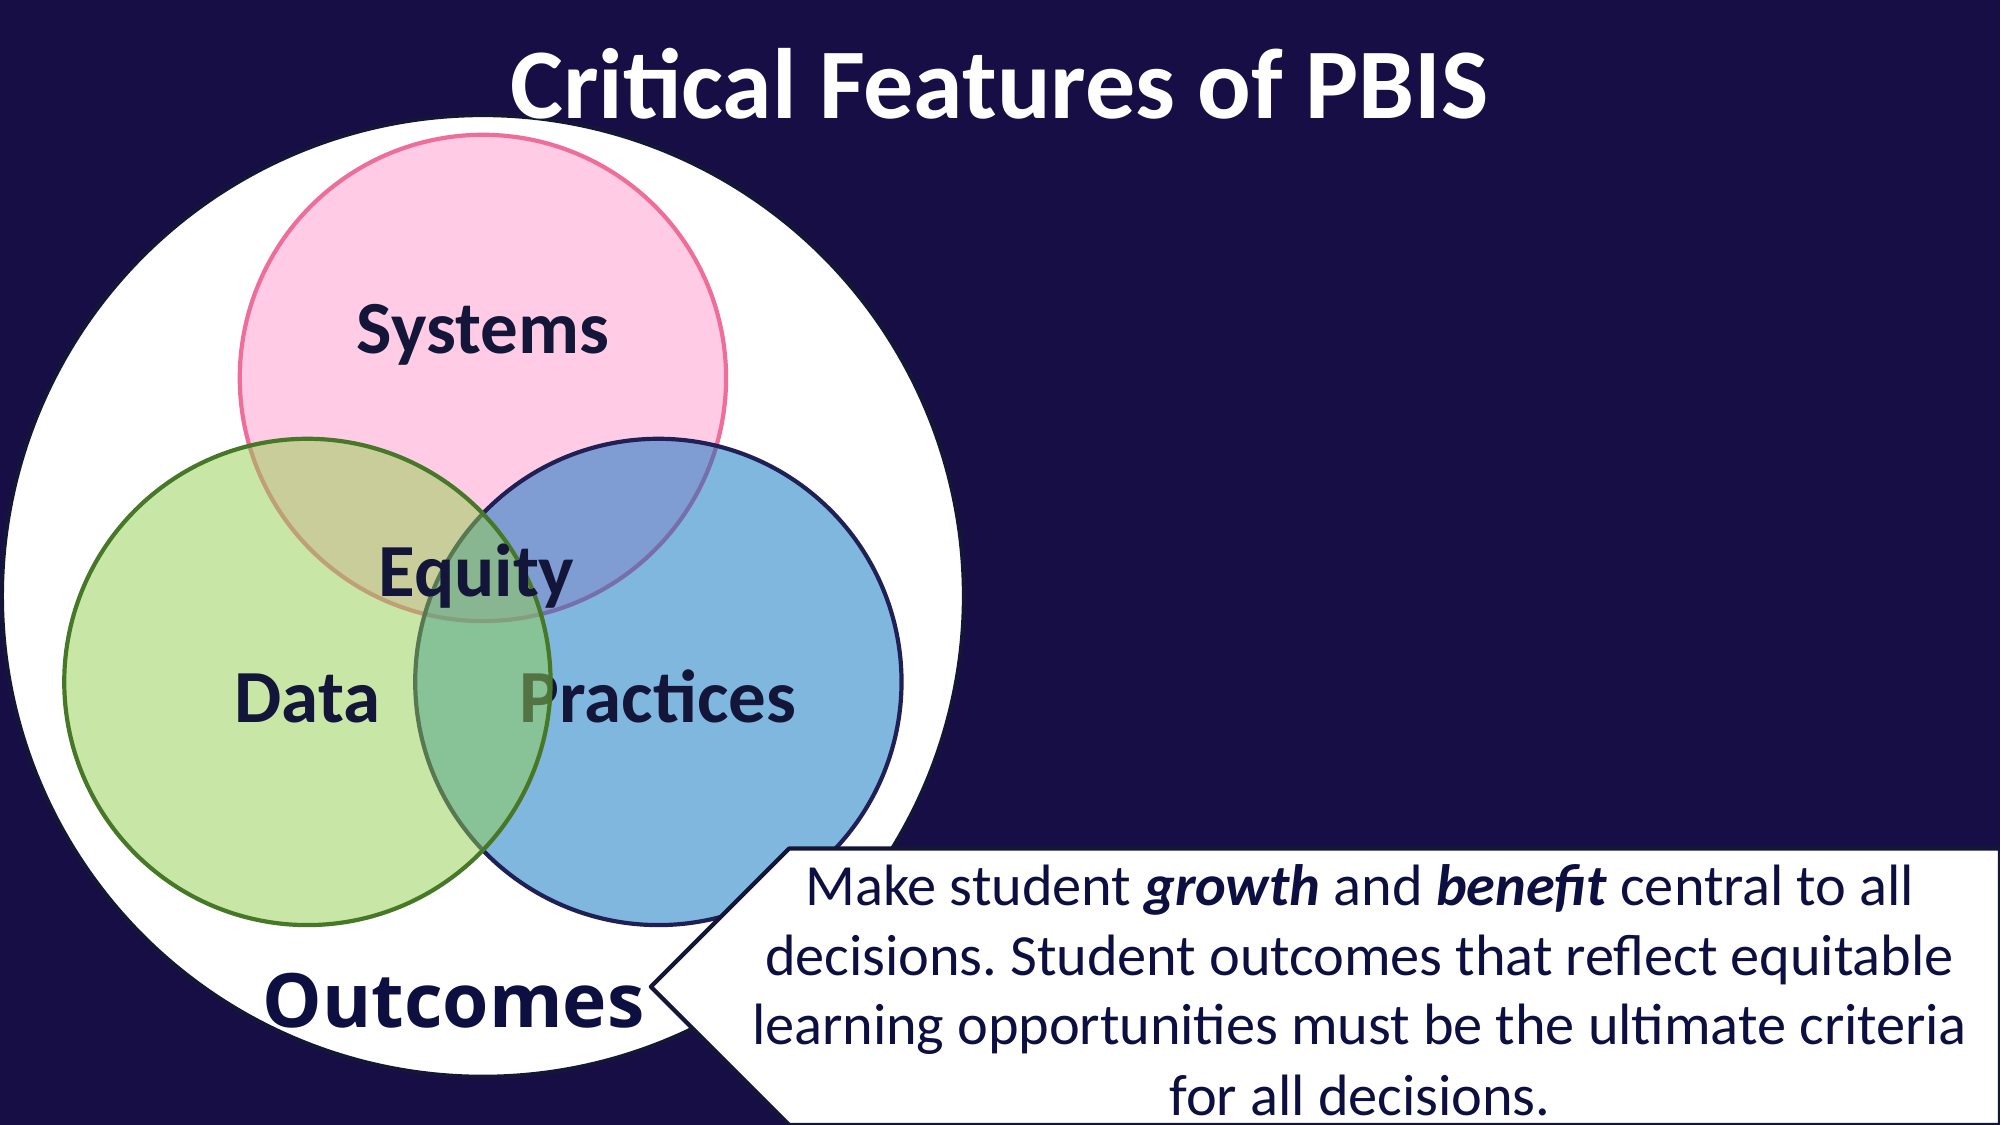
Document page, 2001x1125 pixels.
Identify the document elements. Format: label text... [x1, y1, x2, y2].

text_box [0, 124, 1070, 936]
text_box Make student growth and benefit central to all decisions. Student outcomes that reflect equitable learning opportunities must be the ultimate criteria for all decisions. [648, 846, 2000, 1125]
text_box Outcomes [221, 944, 687, 1050]
text_box Critical Features of PBIS [125, 10, 1875, 145]
text_box [147, 944, 221, 1002]
text_box [318, 1050, 648, 1079]
